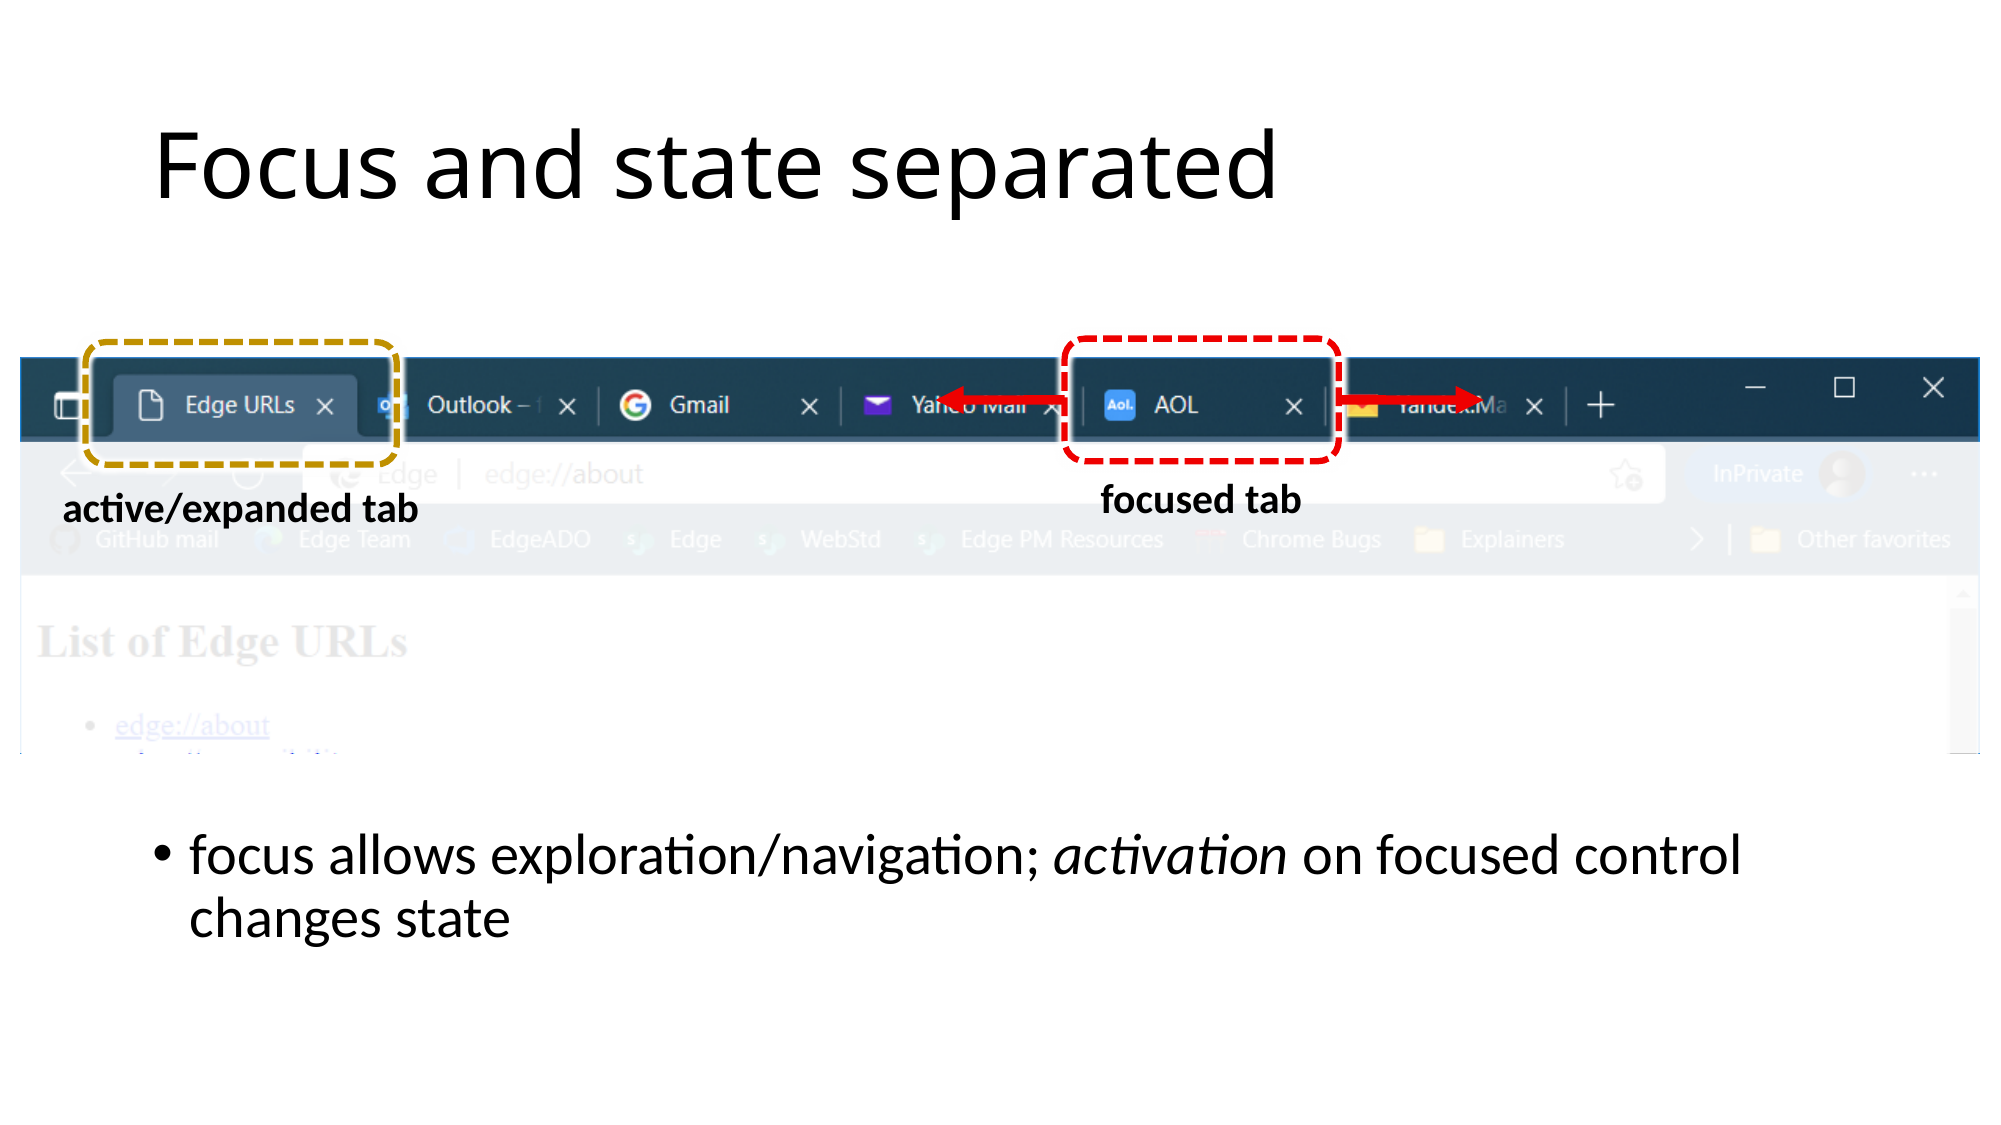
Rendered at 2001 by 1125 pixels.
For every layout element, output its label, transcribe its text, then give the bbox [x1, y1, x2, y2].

text_box [85, 341, 397, 357]
picture [20, 357, 1980, 754]
text_box [1063, 337, 1340, 357]
list focus allows exploration/navigation; activation on focused control changes state [137, 816, 1863, 1014]
title Focus and state separated [137, 59, 1863, 278]
